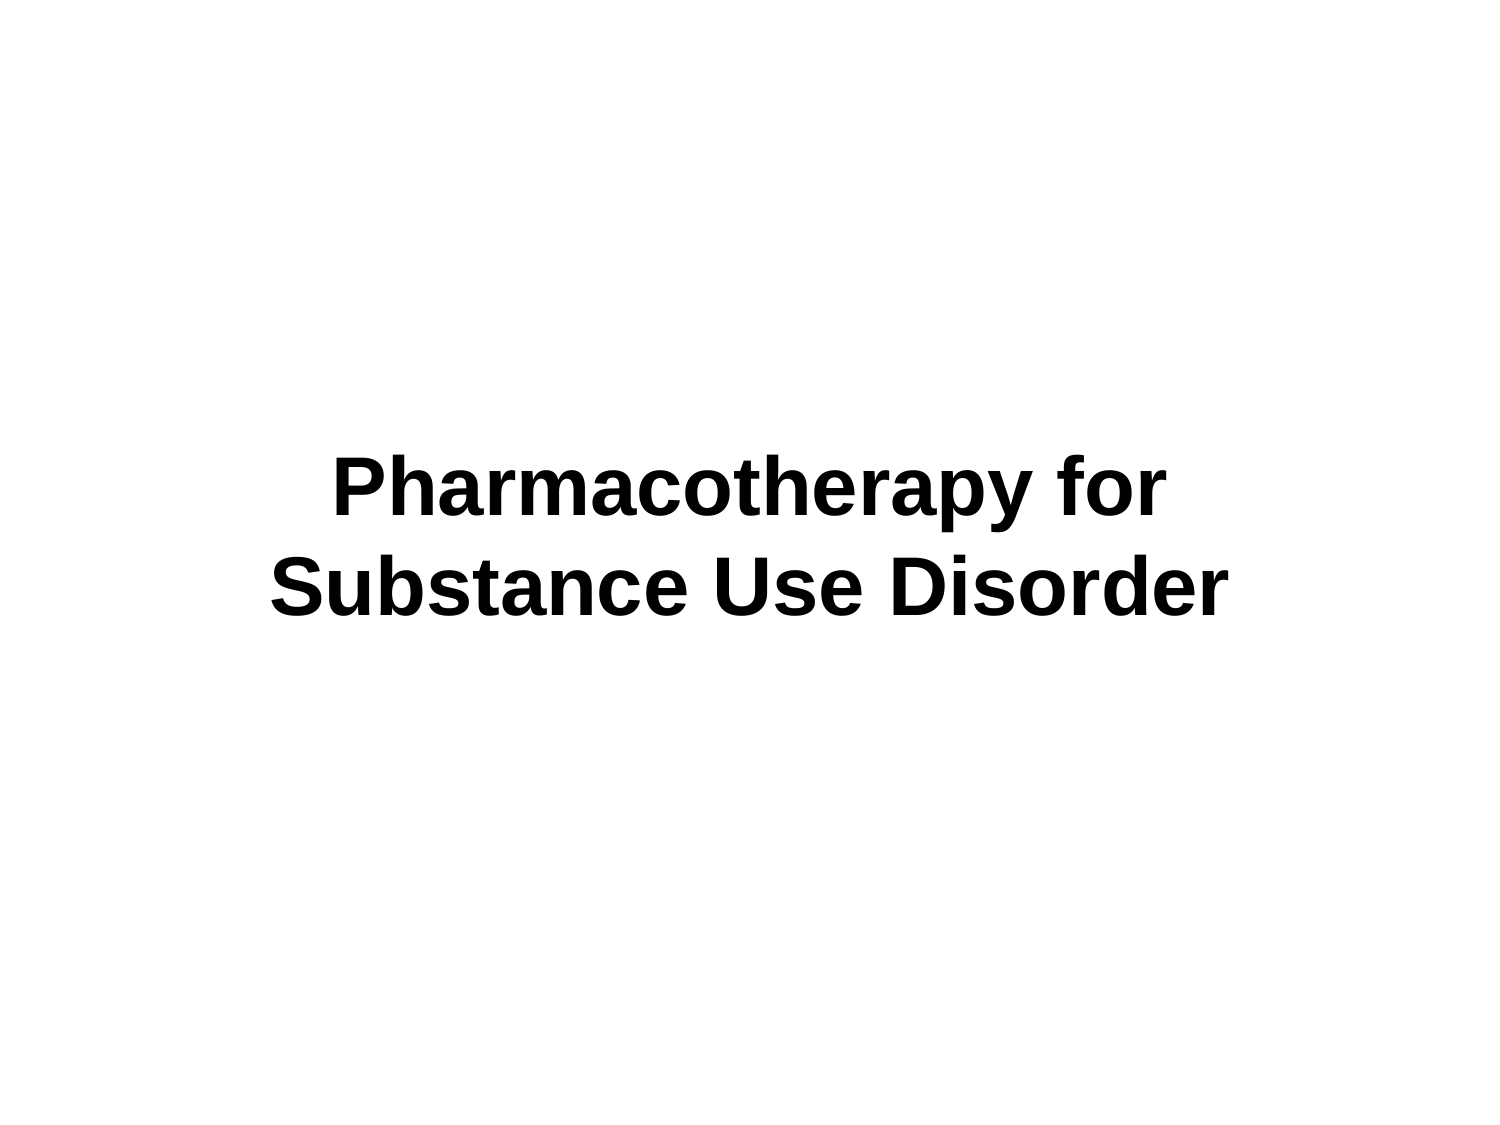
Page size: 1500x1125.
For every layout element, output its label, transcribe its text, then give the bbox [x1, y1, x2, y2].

title Pharmacotherapy for Substance Use Disorder [112, 424, 1388, 649]
